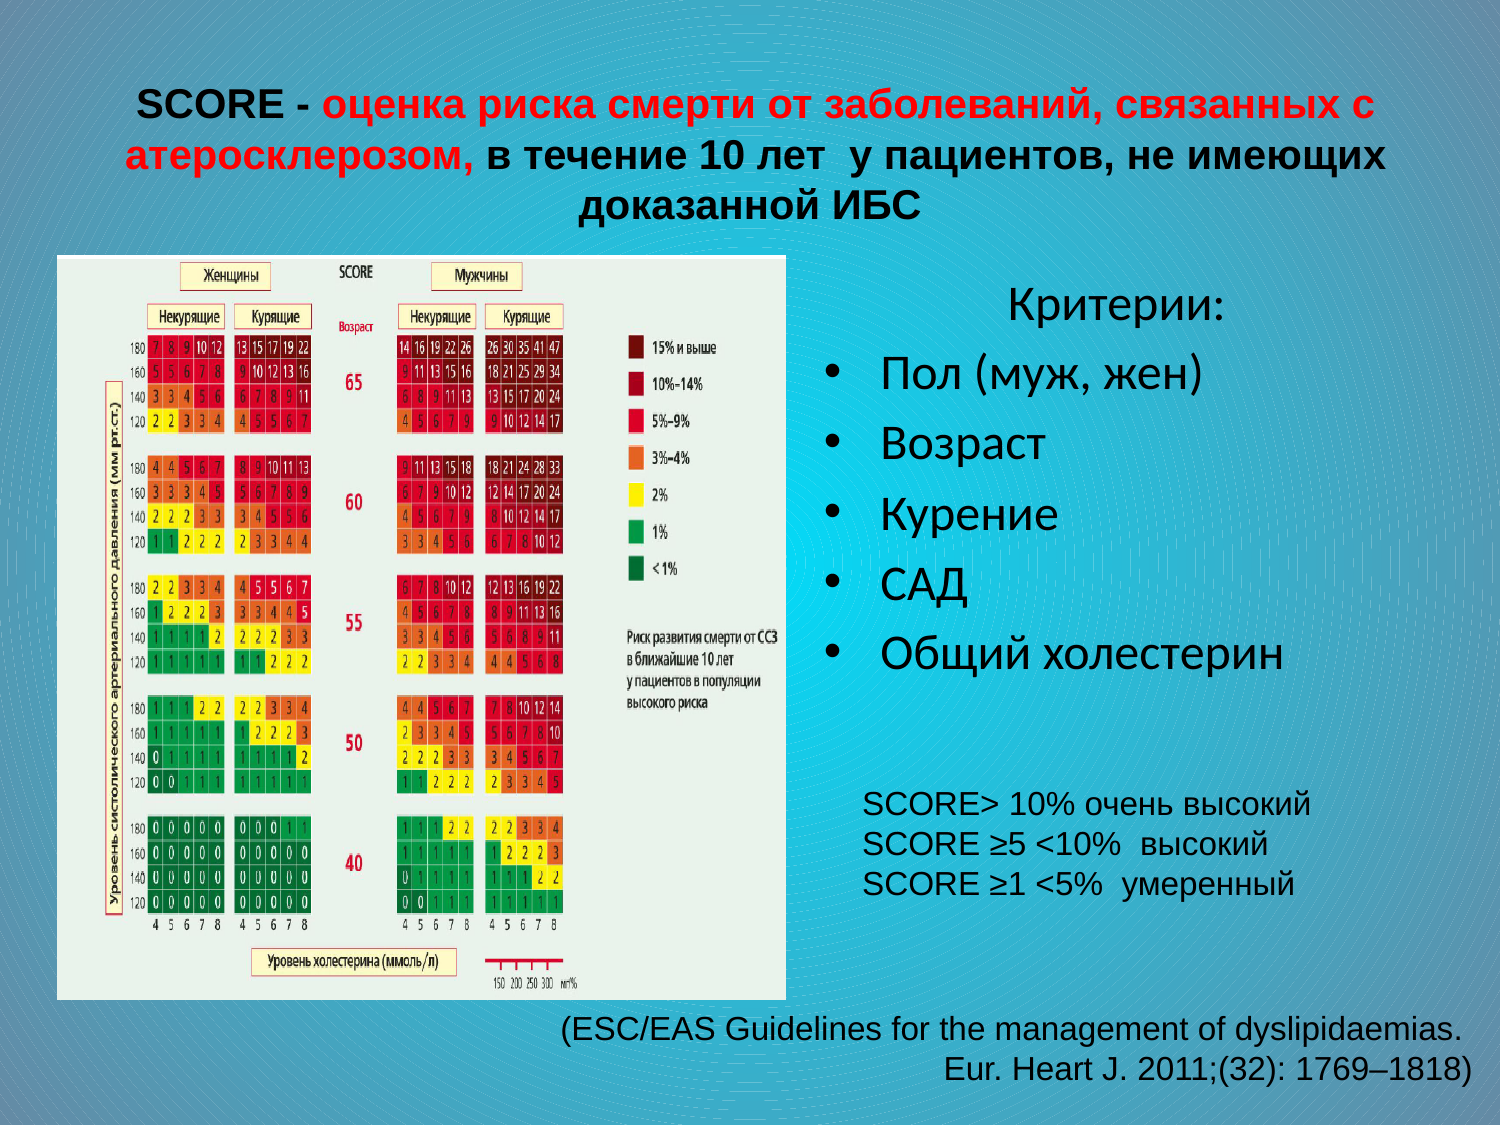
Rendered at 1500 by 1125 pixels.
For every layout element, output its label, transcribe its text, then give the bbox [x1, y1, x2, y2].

text_box (ЕSC/EAS Guidelines for the management of dyslipidaemias. Eur. Heart J. 2011;(32): 1769–1818) [206, 999, 1489, 1095]
text_box SCORE - оценка риска смерти от заболеваний, связанных с атеросклерозом, в течение 10 лет у пациентов, не имеющих доказанной ИБС [76, 69, 1436, 235]
picture [57, 255, 786, 1000]
list Критерии: Пол (муж, жен) Возраст Курение САД Общий холестерин [809, 262, 1425, 1005]
